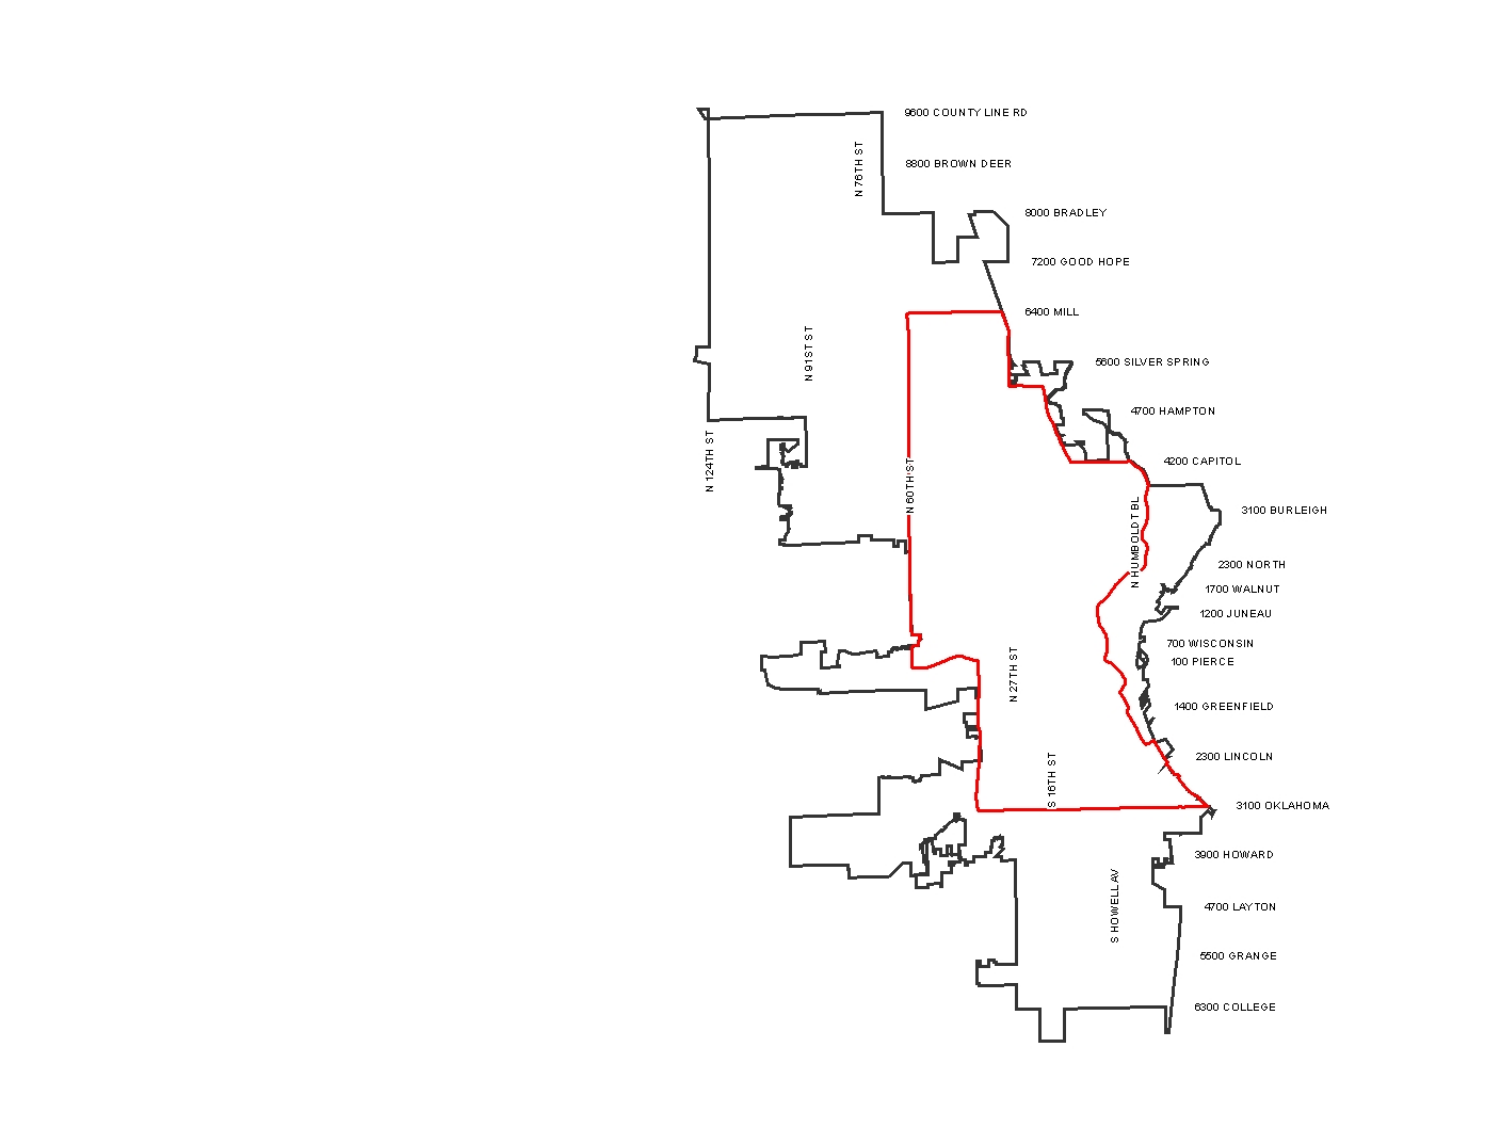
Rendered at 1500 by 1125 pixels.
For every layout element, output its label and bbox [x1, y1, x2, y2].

picture [630, 1, 1500, 1125]
